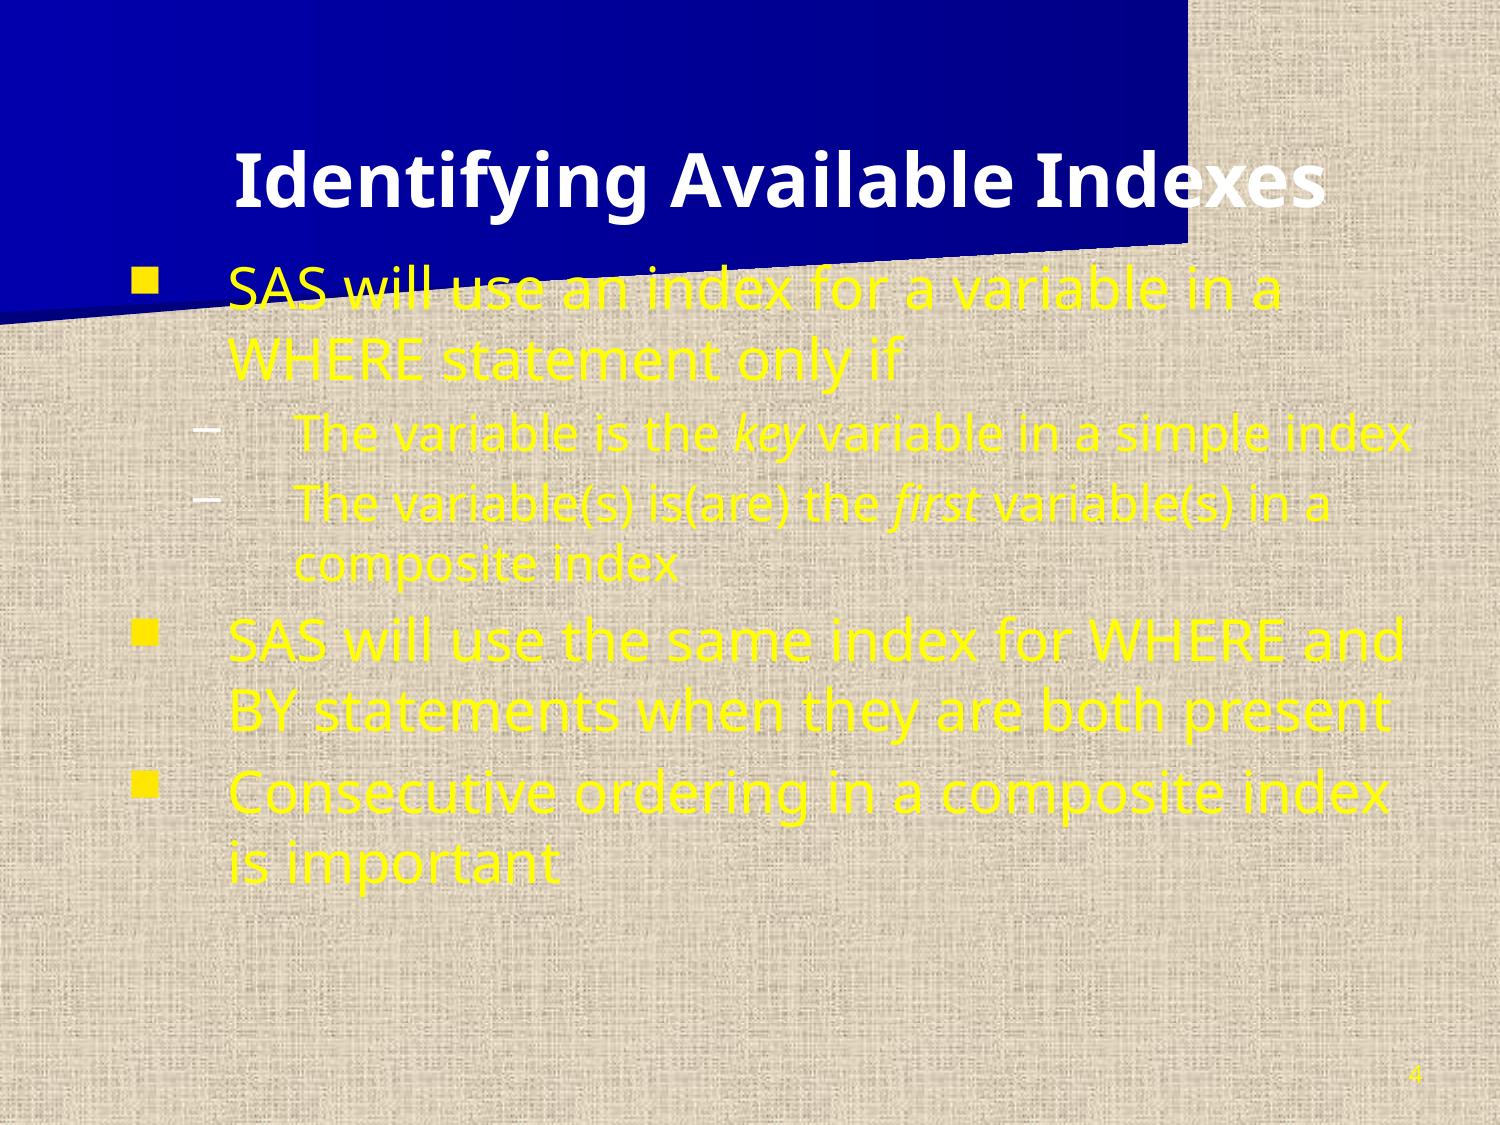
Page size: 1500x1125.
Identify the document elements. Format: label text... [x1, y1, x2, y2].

list Identifying Available Indexes SAS will use an index for a variable in a WHERE statement only if The variable is the key variable in a simple index The variable(s) is(are) the first variable(s) in a composite index SAS will use the same index for WHERE and BY statements when they are both present Consecutive ordering in a composite index is important [112, 124, 1451, 1026]
text_box 4 [512, 1026, 1438, 1100]
picture [0, 0, 1500, 1125]
